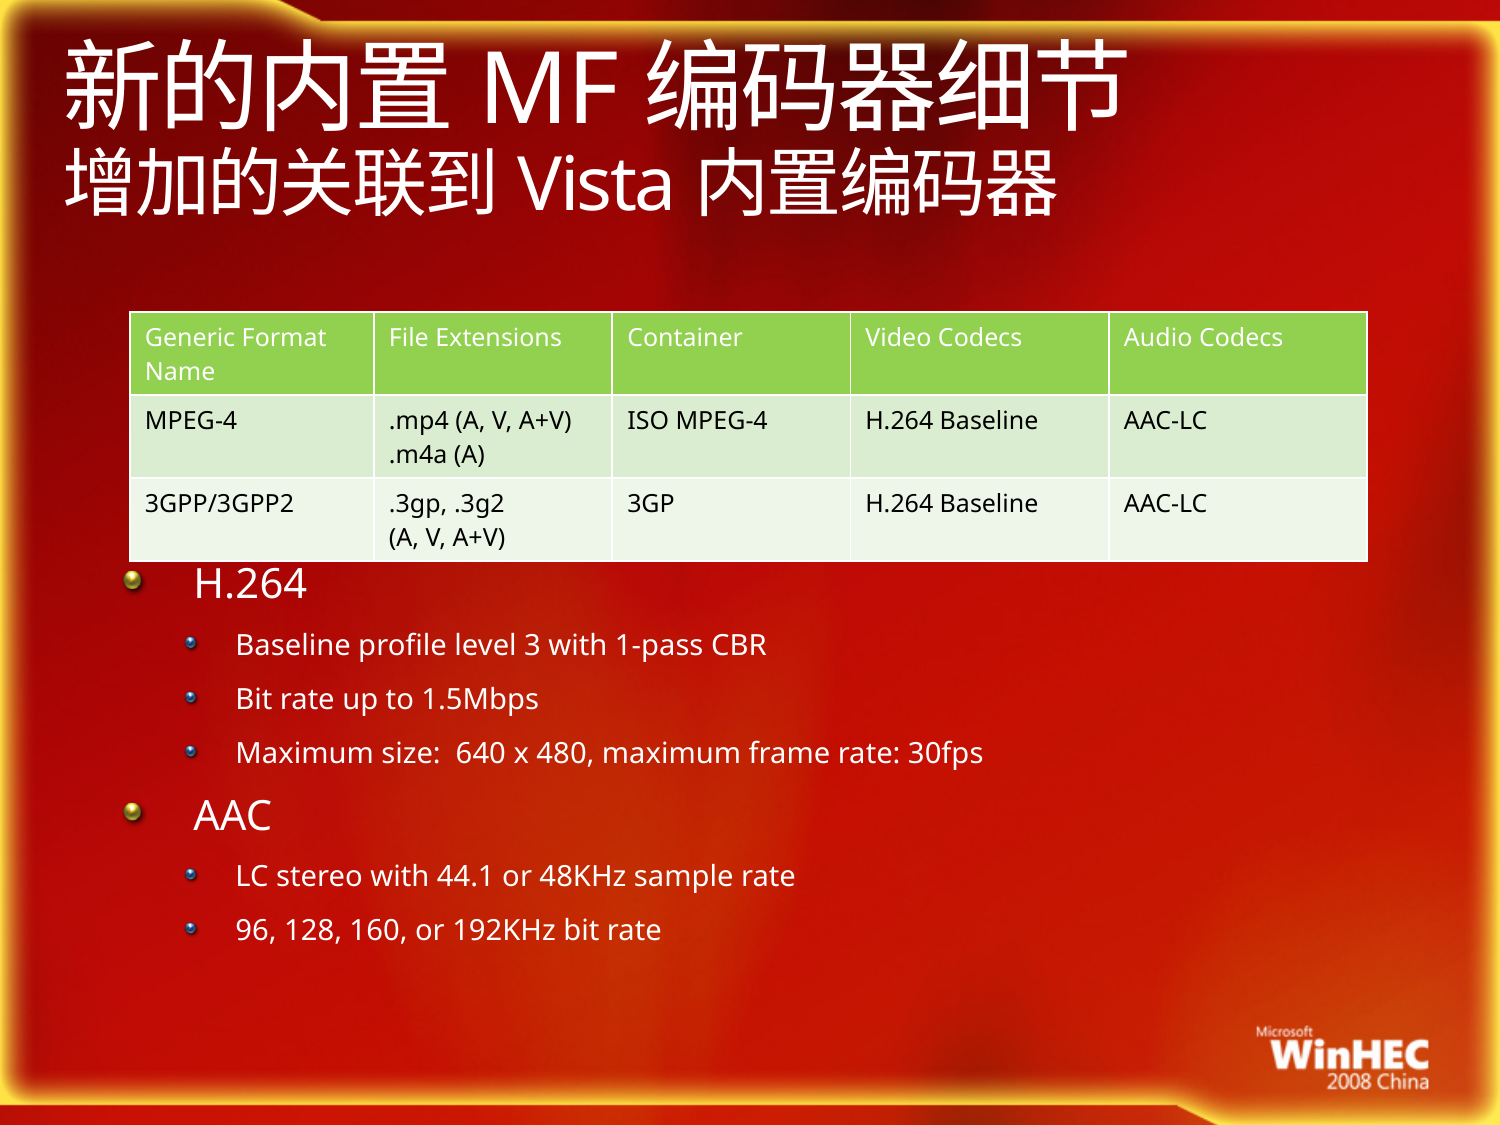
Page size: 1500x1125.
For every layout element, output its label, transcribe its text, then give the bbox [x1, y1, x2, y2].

table_cell H.264 Baseline [851, 479, 1108, 560]
table_cell .mp4 (A, V, A+V) .m4a (A) [375, 396, 611, 477]
table_cell 3GPP/3GPP2 [131, 479, 373, 560]
table_cell .3gp, .3g2 (A, V, A+V) [375, 479, 611, 560]
table_cell AAC-LC [1110, 479, 1366, 560]
table_cell AAC-LC [1110, 396, 1366, 477]
table_cell ISO MPEG-4 [613, 396, 850, 477]
table_header Container [613, 313, 850, 394]
picture [0, 0, 1500, 1125]
table_header Audio Codecs [1110, 313, 1366, 394]
table_header Generic Format Name [131, 313, 373, 394]
list H.264 Baseline profile level 3 with 1-pass CBR Bit rate up to 1.5Mbps Maximum size: 640 x 480, maximum frame rate: 30fps AAC LC stereo with 44.1 or 48KHz sample rate 96, 128, 160, or 192KHz bit rate [119, 562, 1438, 954]
table_header File Extensions [375, 313, 611, 394]
title 新的内置MF编码器细节 增加的关联到Vista内置编码器 [62, 37, 1438, 229]
table_cell MPEG-4 [131, 396, 373, 477]
table_cell H.264 Baseline [851, 396, 1108, 477]
table_header Video Codecs [851, 313, 1108, 394]
table_cell 3GP [613, 479, 850, 560]
